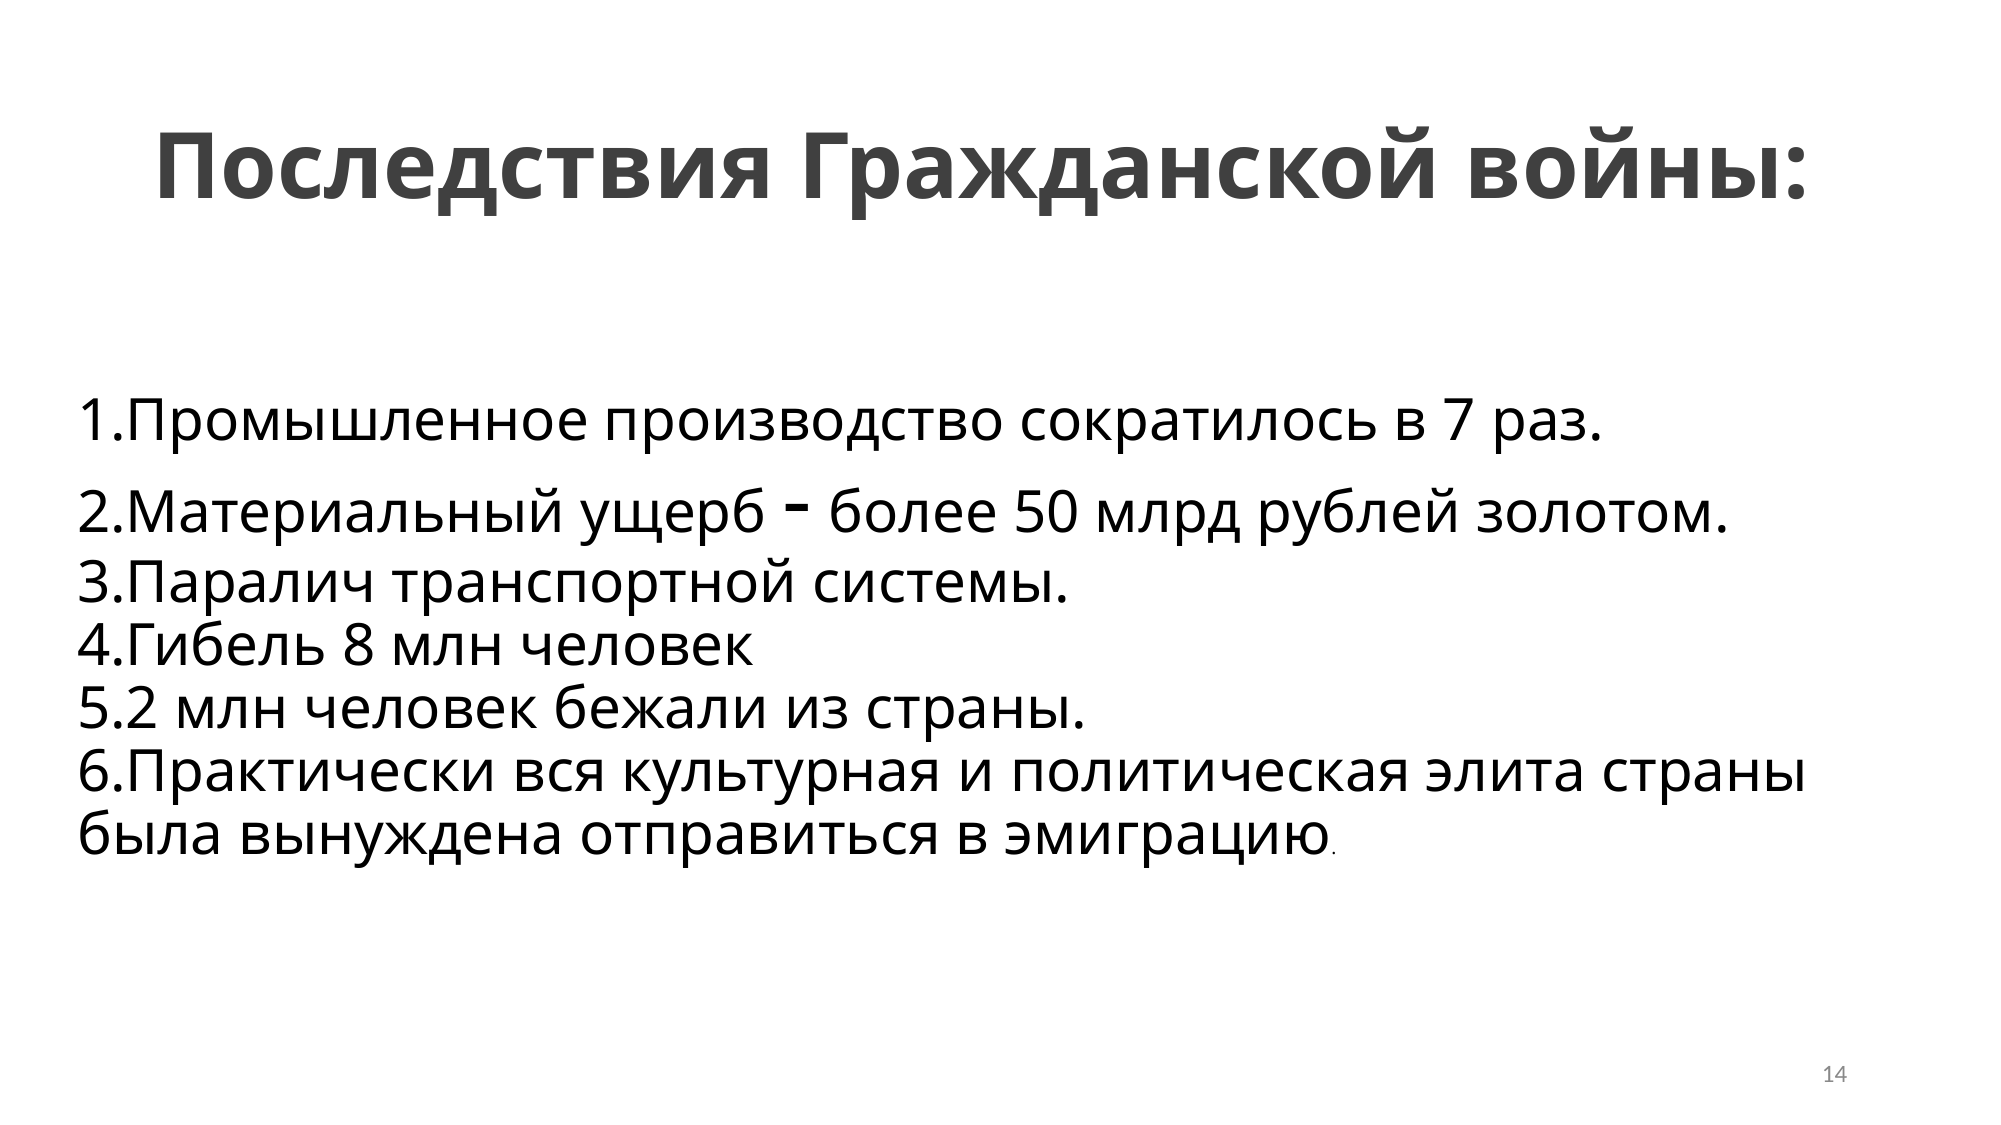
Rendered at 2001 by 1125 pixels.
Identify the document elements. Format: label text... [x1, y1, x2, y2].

slide_number 14 [1412, 1042, 1863, 1103]
title Последствия Гражданской войны: [137, 59, 1863, 278]
list Промышленное производство сократилось в 7 раз. Материальный ущерб - более 50 млрд рублей золотом. Паралич транспортной системы. Гибель 8 млн человек 2 млн человек бежали из страны. Практически вся культурная и политическая элита страны была вынуждена отправиться в эмиграцию. [71, 330, 1832, 984]
